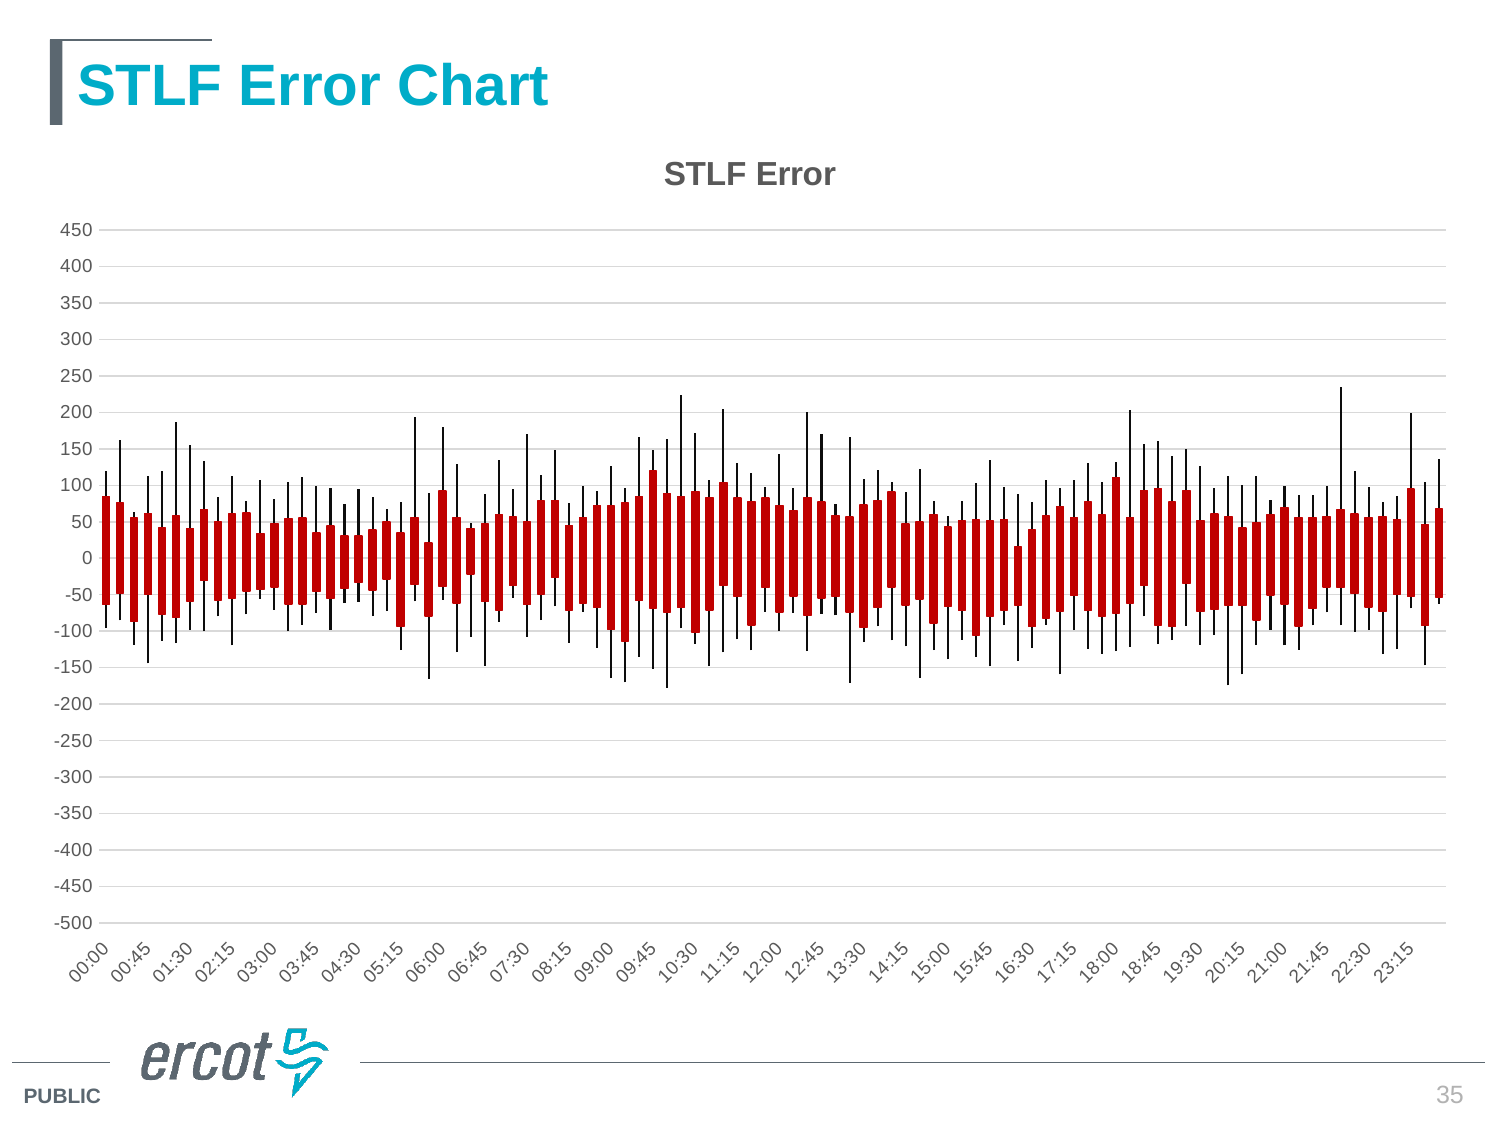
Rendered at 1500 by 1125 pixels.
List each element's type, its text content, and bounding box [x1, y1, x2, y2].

picture [137, 1024, 332, 1100]
title STLF Error Chart [62, 39, 1450, 117]
chart [24, 119, 1476, 1006]
slide_number 35 [1412, 1076, 1488, 1112]
